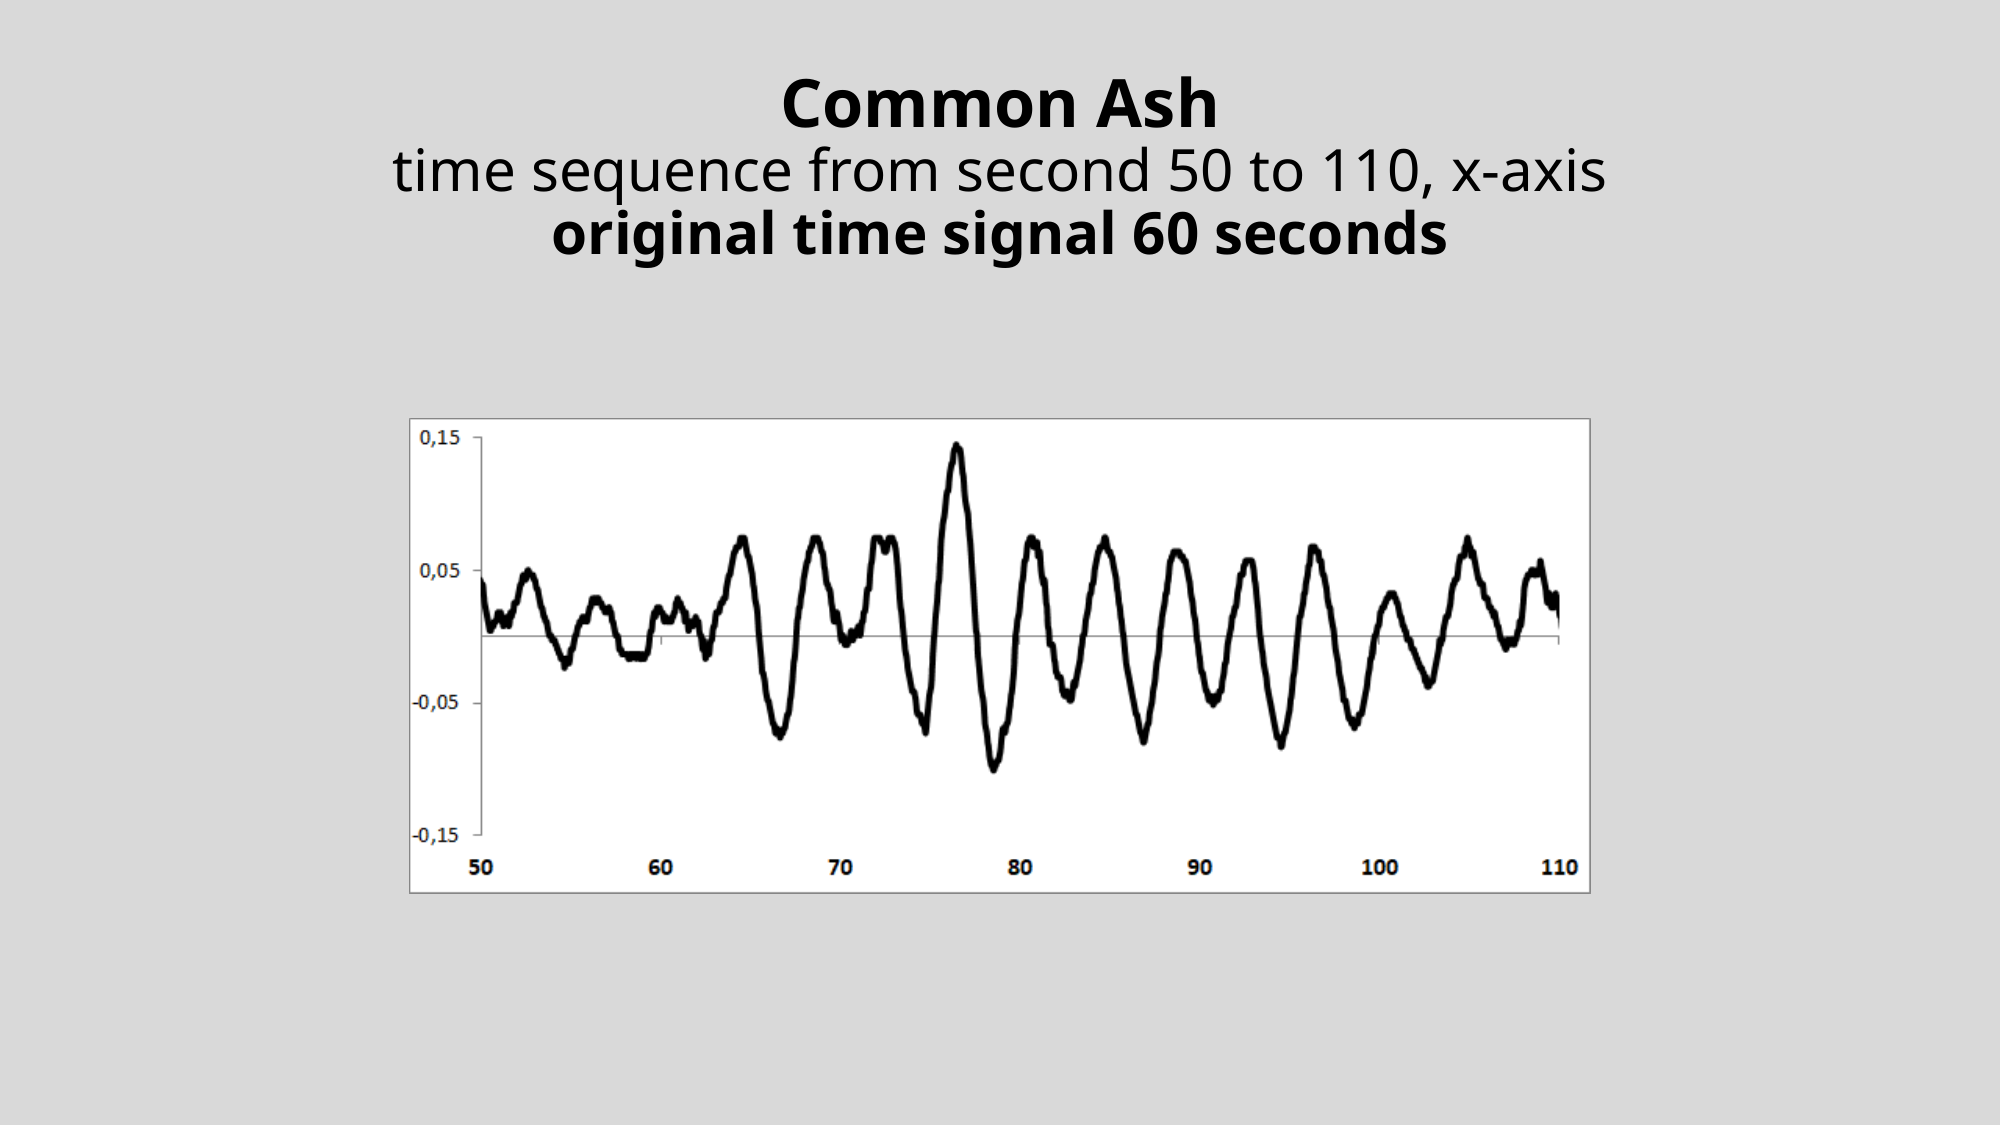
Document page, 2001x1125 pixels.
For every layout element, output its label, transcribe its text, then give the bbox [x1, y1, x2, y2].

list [409, 418, 1591, 894]
title Common Ash time sequence from second 50 to 110, x-axis original time signal 60 seconds [137, 59, 1863, 278]
